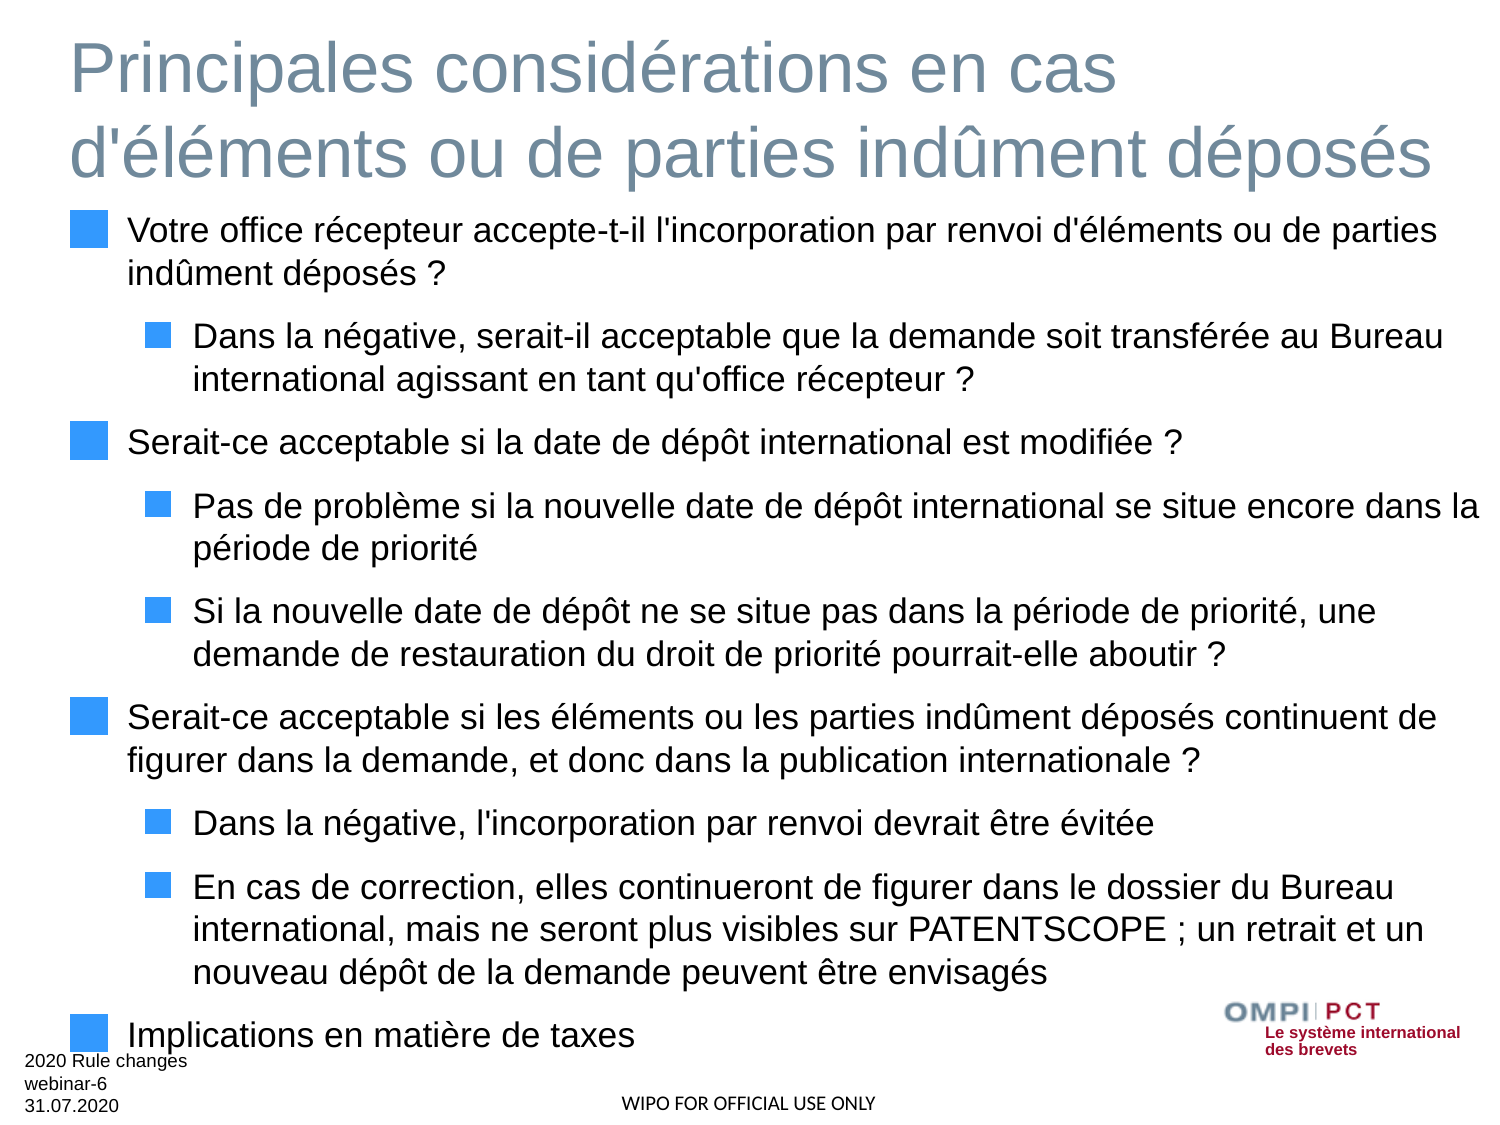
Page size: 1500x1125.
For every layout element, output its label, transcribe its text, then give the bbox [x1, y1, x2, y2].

list Votre office récepteur accepte-t-il l'incorporation par renvoi d'éléments ou de parties indûment déposés ? Dans la négative, serait-il acceptable que la demande soit transférée au Bureau international agissant en tant qu'office récepteur ? Serait-ce acceptable si la date de dépôt international est modifiée ? Pas de problème si la nouvelle date de dépôt international se situe encore dans la période de priorité Si la nouvelle date de dépôt ne se situe pas dans la période de priorité, une demande de restauration du droit de priorité pourrait-elle aboutir ? Serait-ce acceptable si les éléments ou les parties indûment déposés continuent de figurer dans la demande, et donc dans la publication internationale ? Dans la négative, l'incorporation par renvoi devrait être évitée En cas de correction, elles continueront de figurer dans le dossier du Bureau international, mais ne seront plus visibles sur PATENTSCOPE ; un retrait et un nouveau dépôt de la demande peuvent être envisagés Implications en matière de taxes [55, 200, 1497, 1107]
picture [70, 210, 108, 248]
picture [70, 697, 108, 735]
picture [145, 597, 171, 623]
title Principales considérations en cas d'éléments ou de parties indûment déposés [54, 12, 1494, 200]
picture [145, 322, 171, 348]
picture [145, 809, 171, 834]
picture [70, 421, 108, 460]
picture [145, 872, 171, 898]
picture [70, 1014, 108, 1052]
picture [145, 491, 171, 517]
